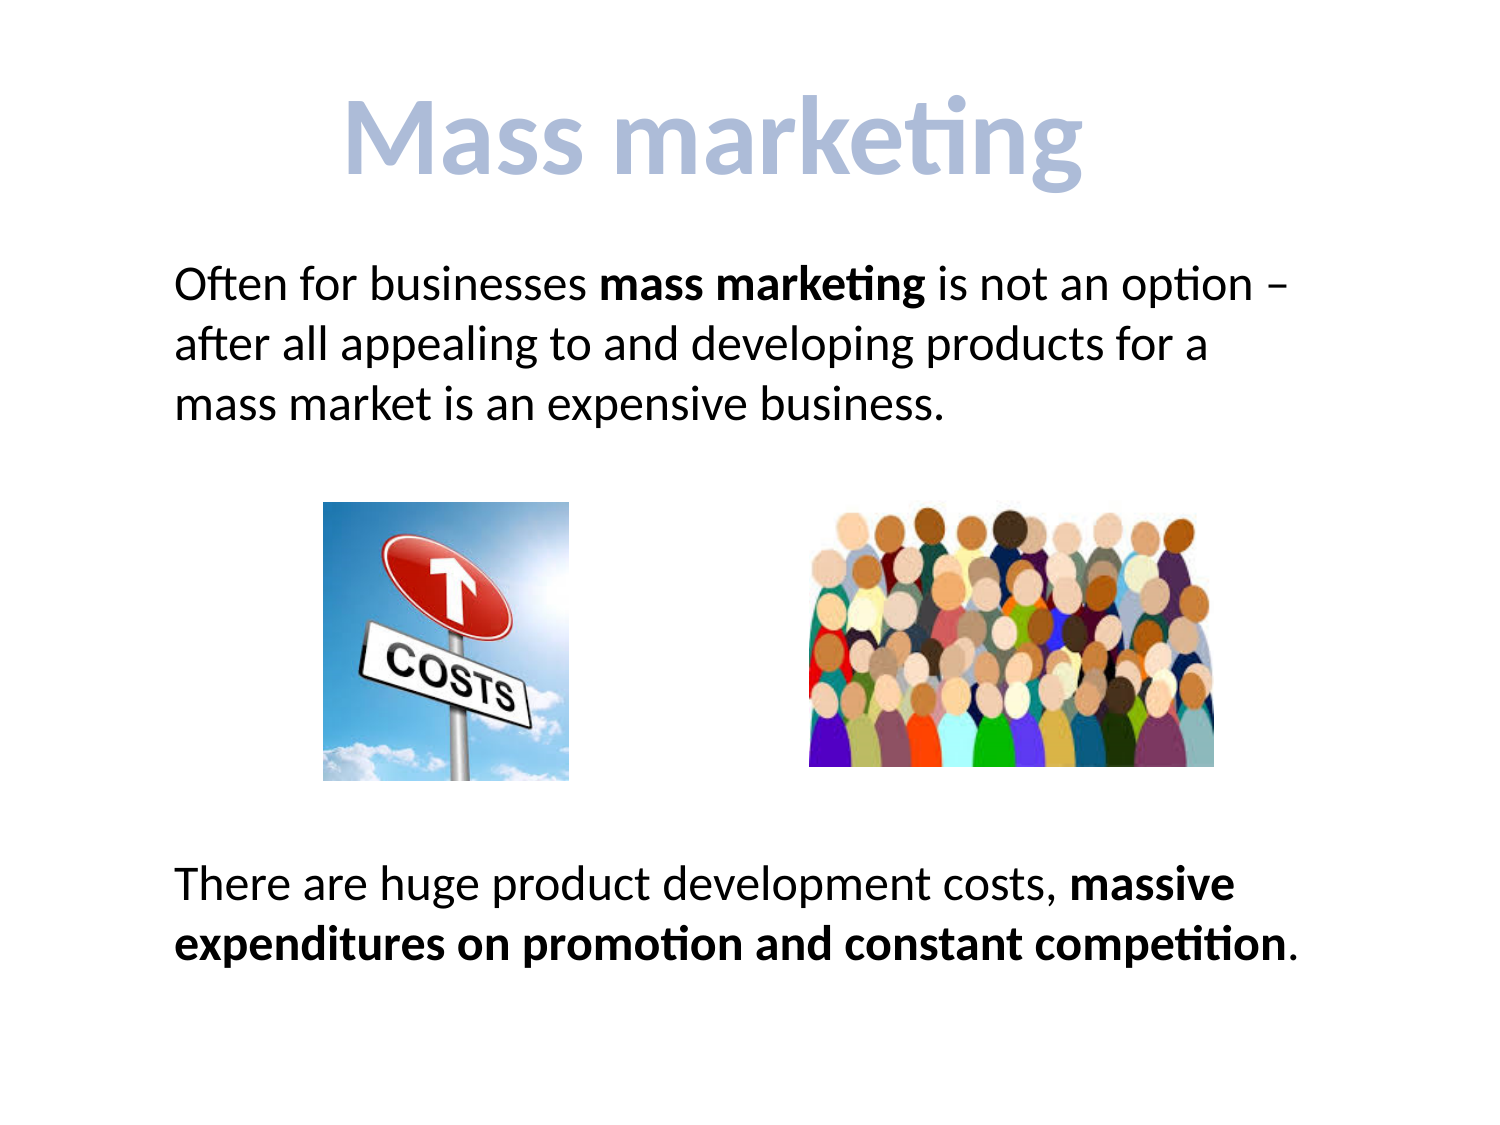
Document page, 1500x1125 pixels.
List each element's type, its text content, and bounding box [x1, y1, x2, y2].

text_box Mass marketing [326, 54, 1125, 205]
text_box Often for businesses mass marketing is not an option – after all appealing to and developing products for a mass market is an expensive business. There are huge product development costs, massive expenditures on promotion and constant competition. [159, 243, 1329, 979]
picture [808, 462, 1214, 767]
picture [323, 502, 570, 781]
